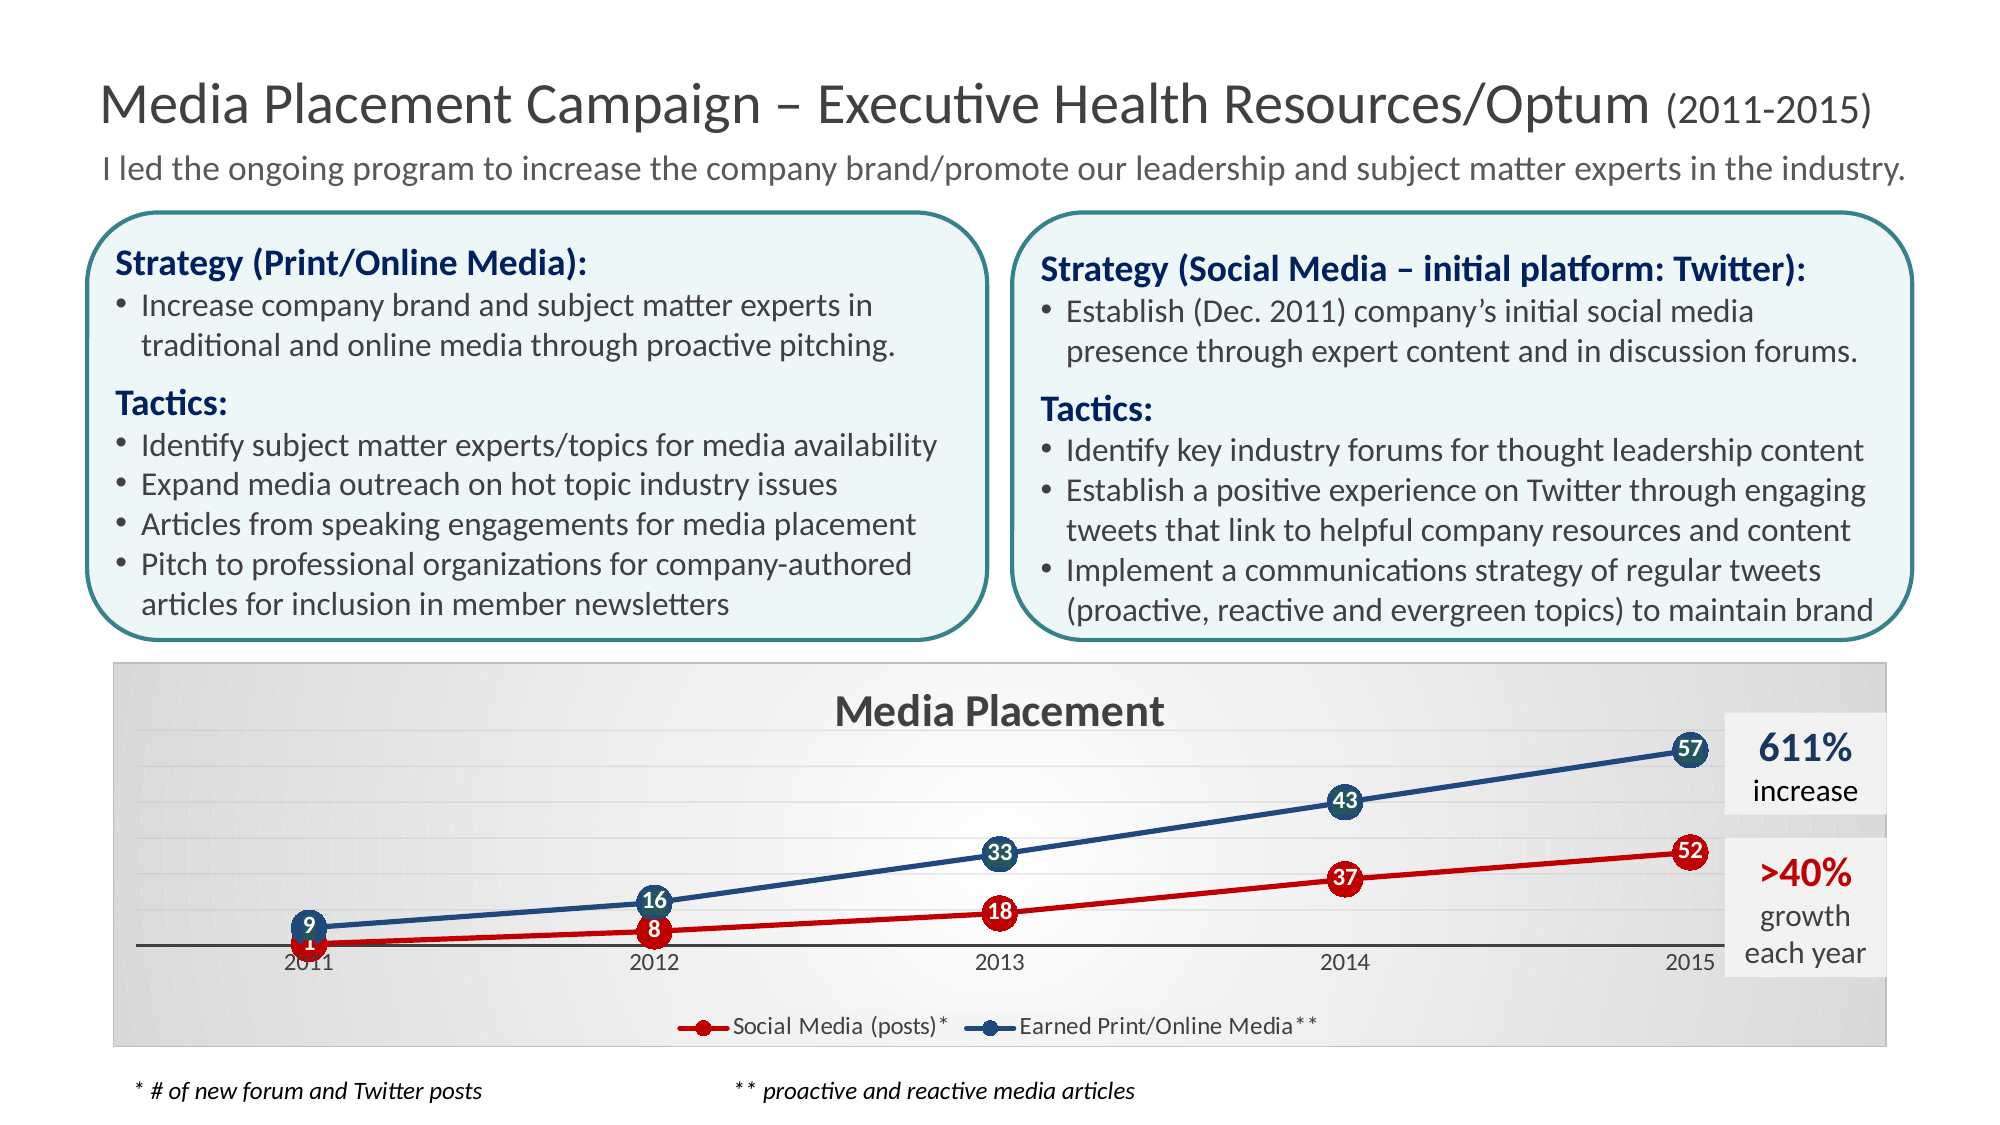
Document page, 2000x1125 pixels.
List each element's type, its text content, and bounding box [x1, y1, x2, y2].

title Media Placement Campaign – Executive Health Resources/Optum (2011-2015) [99, 62, 1900, 137]
text_box I led the ongoing program to increase the company brand/promote our leadership and subject matter experts in the industry. [87, 137, 1925, 195]
text_box * # of new forum and Twitter posts ** proactive and reactive media articles [117, 1067, 1418, 1112]
text_box Strategy (Social Media – initial platform: Twitter): Establish (Dec. 2011) company’s initial social media presence through expert content and in discussion forums. Tactics: Identify key industry forums for thought leadership content Establish a positive experience on Twitter through engaging tweets that link to helpful company resources and content Implement a communications strategy of regular tweets (proactive, reactive and evergreen topics) to maintain brand [1010, 210, 1915, 643]
text_box Strategy (Print/Online Media): Increase company brand and subject matter experts in traditional and online media through proactive pitching. Tactics: Identify subject matter experts/topics for media availability Expand media outreach on hot topic industry issues Articles from speaking engagements for media placement Pitch to professional organizations for company-authored articles for inclusion in member newsletters [85, 210, 990, 643]
chart [112, 662, 1888, 1048]
